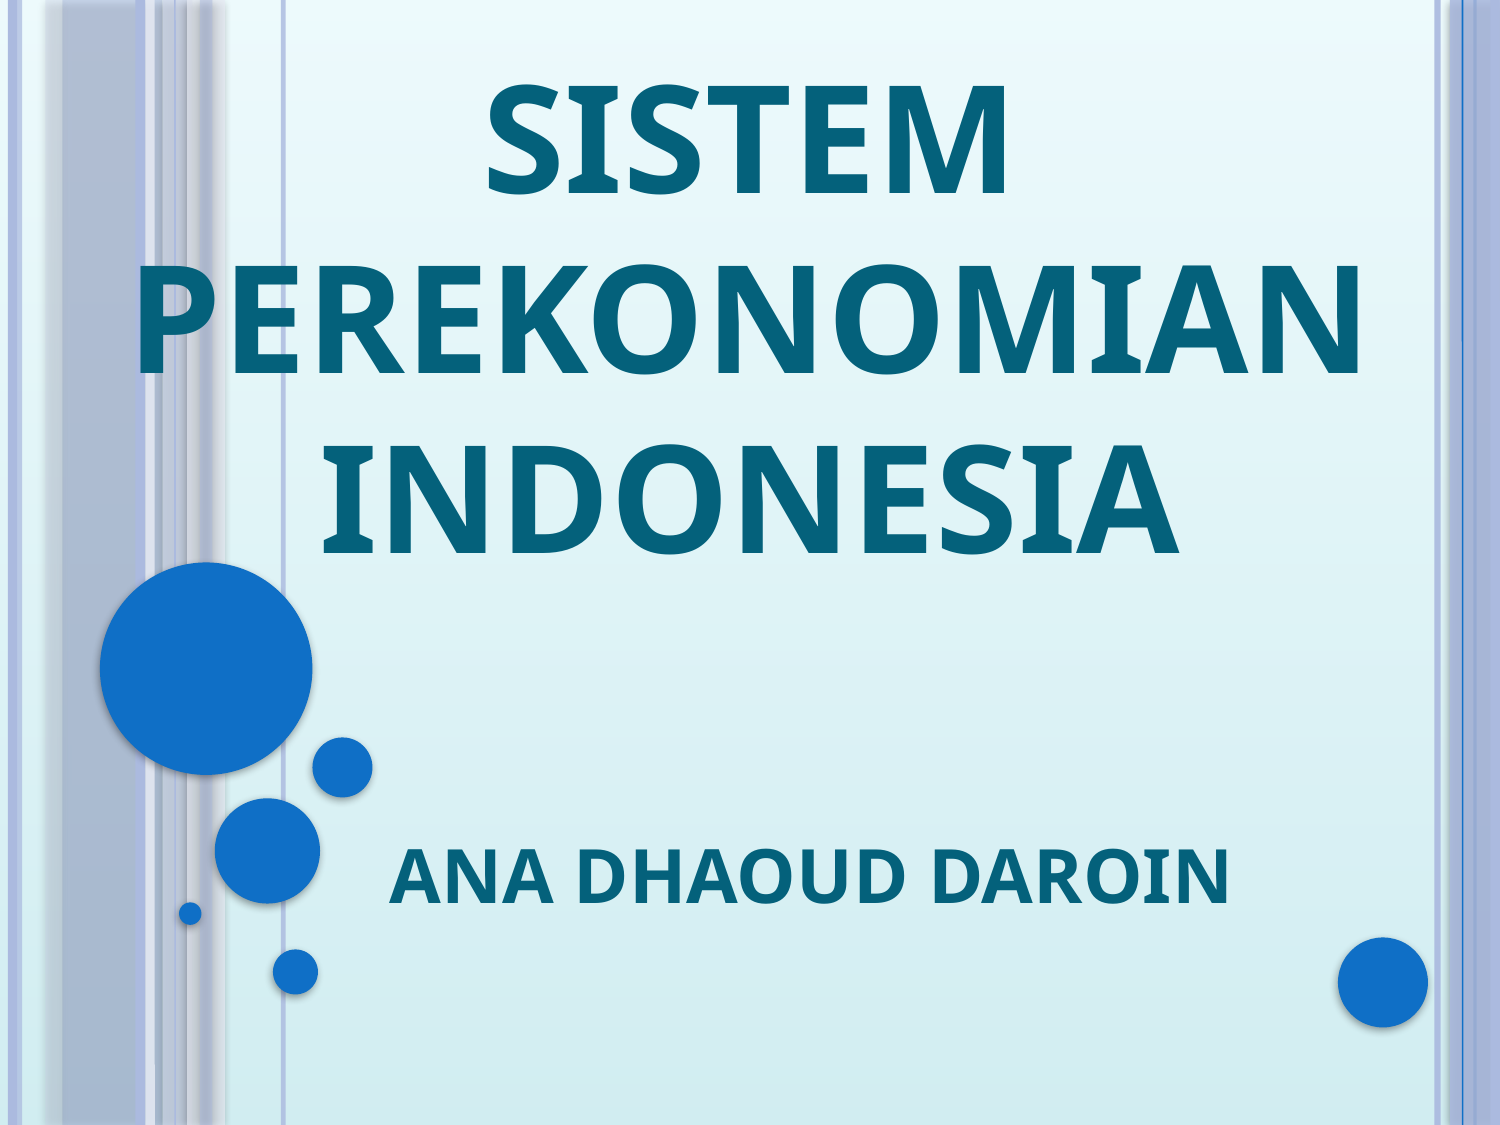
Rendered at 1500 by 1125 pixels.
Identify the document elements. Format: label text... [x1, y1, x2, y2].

subtitle ANA DHAOUD DAROIN [375, 820, 1388, 1046]
title SISTEM PEREKONOMIAN INDONESIA [112, 208, 1388, 591]
